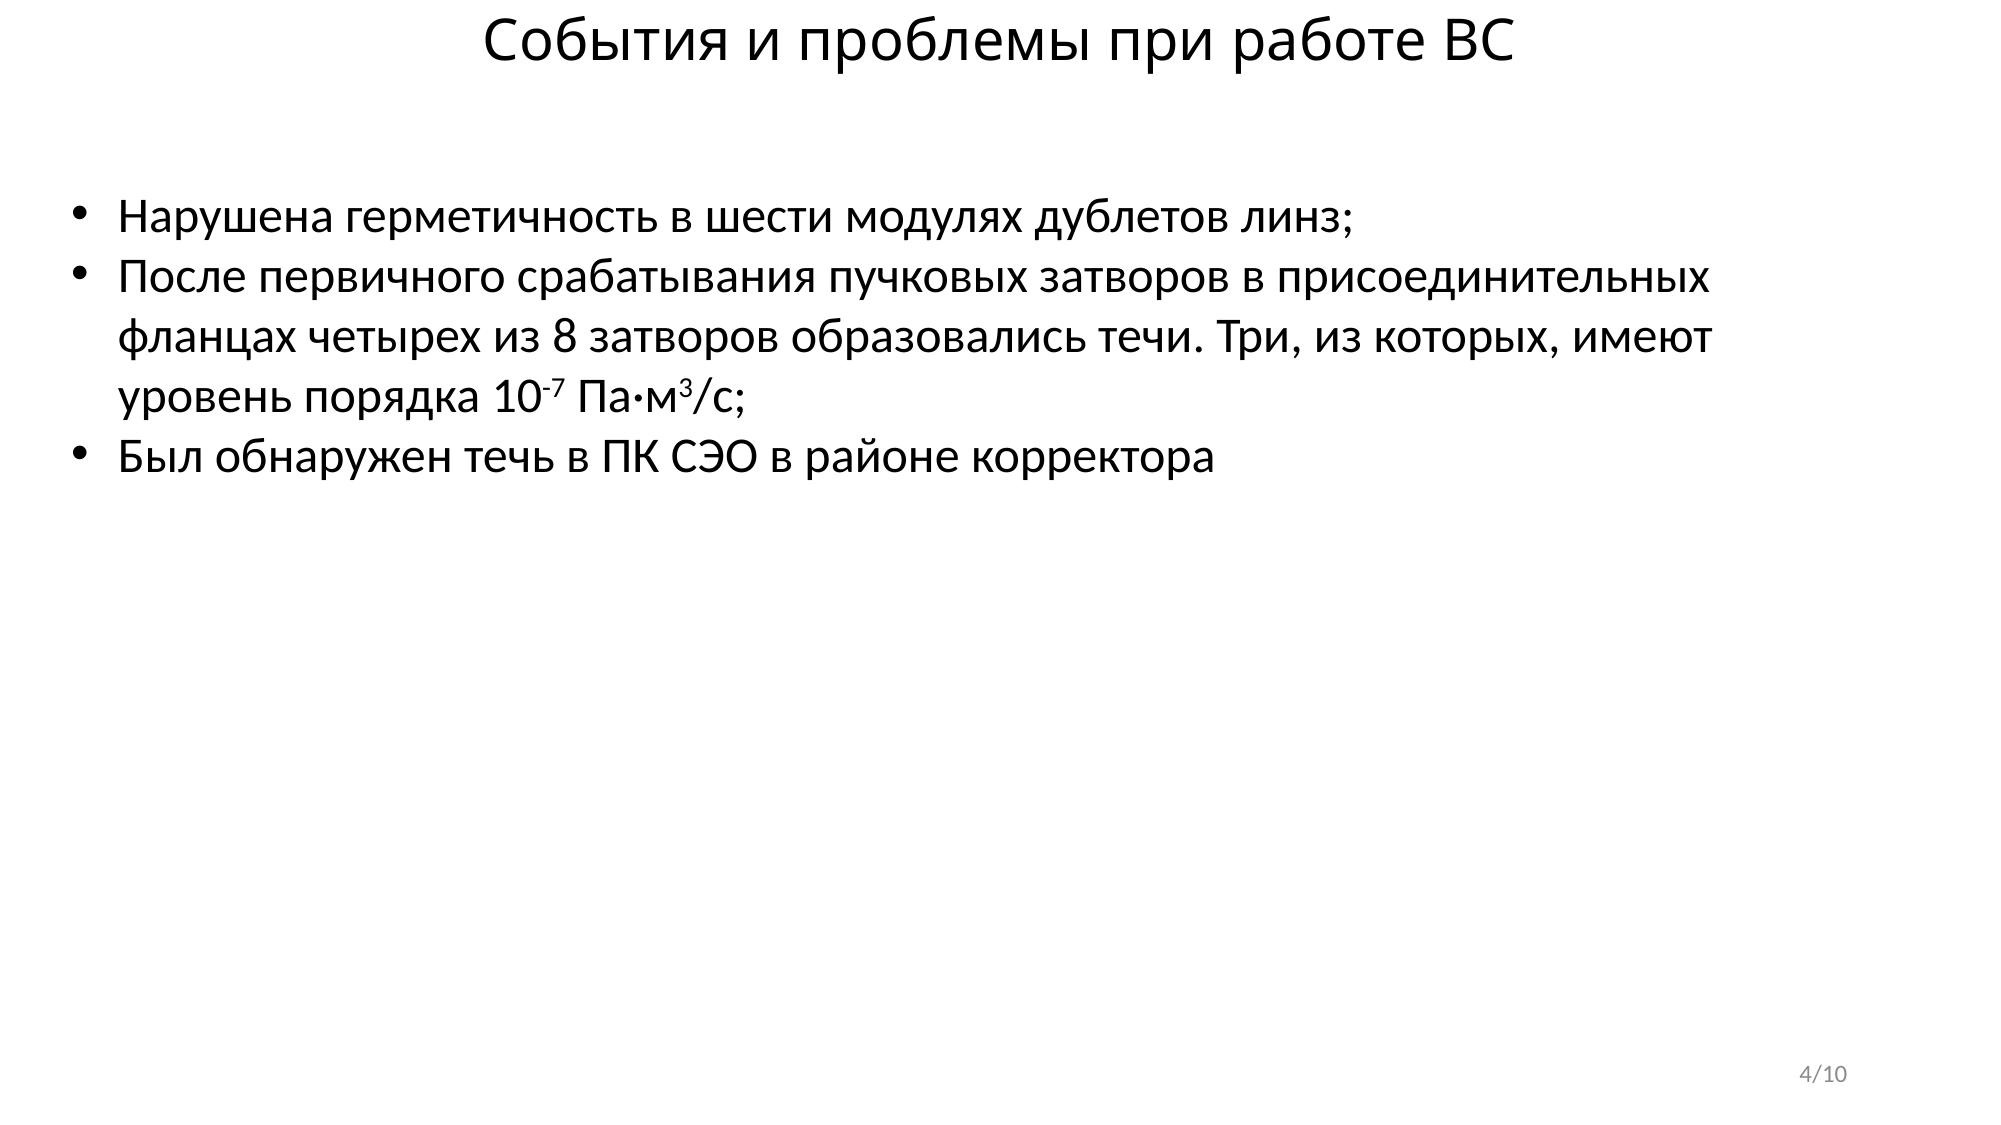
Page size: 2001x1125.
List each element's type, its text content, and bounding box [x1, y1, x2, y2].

text_box Нарушена герметичность в шести модулях дублетов линз; После первичного срабатывания пучковых затворов в присоединительных фланцах четырех из 8 затворов образовались течи. Три, из которых, имеют уровень порядка 10-7 Па·м3/с; Был обнаружен течь в ПК СЭО в районе корректора [56, 174, 1832, 550]
title События и проблемы при работе ВС [0, 2, 2000, 150]
slide_number 4/10 [1412, 1042, 1863, 1103]
